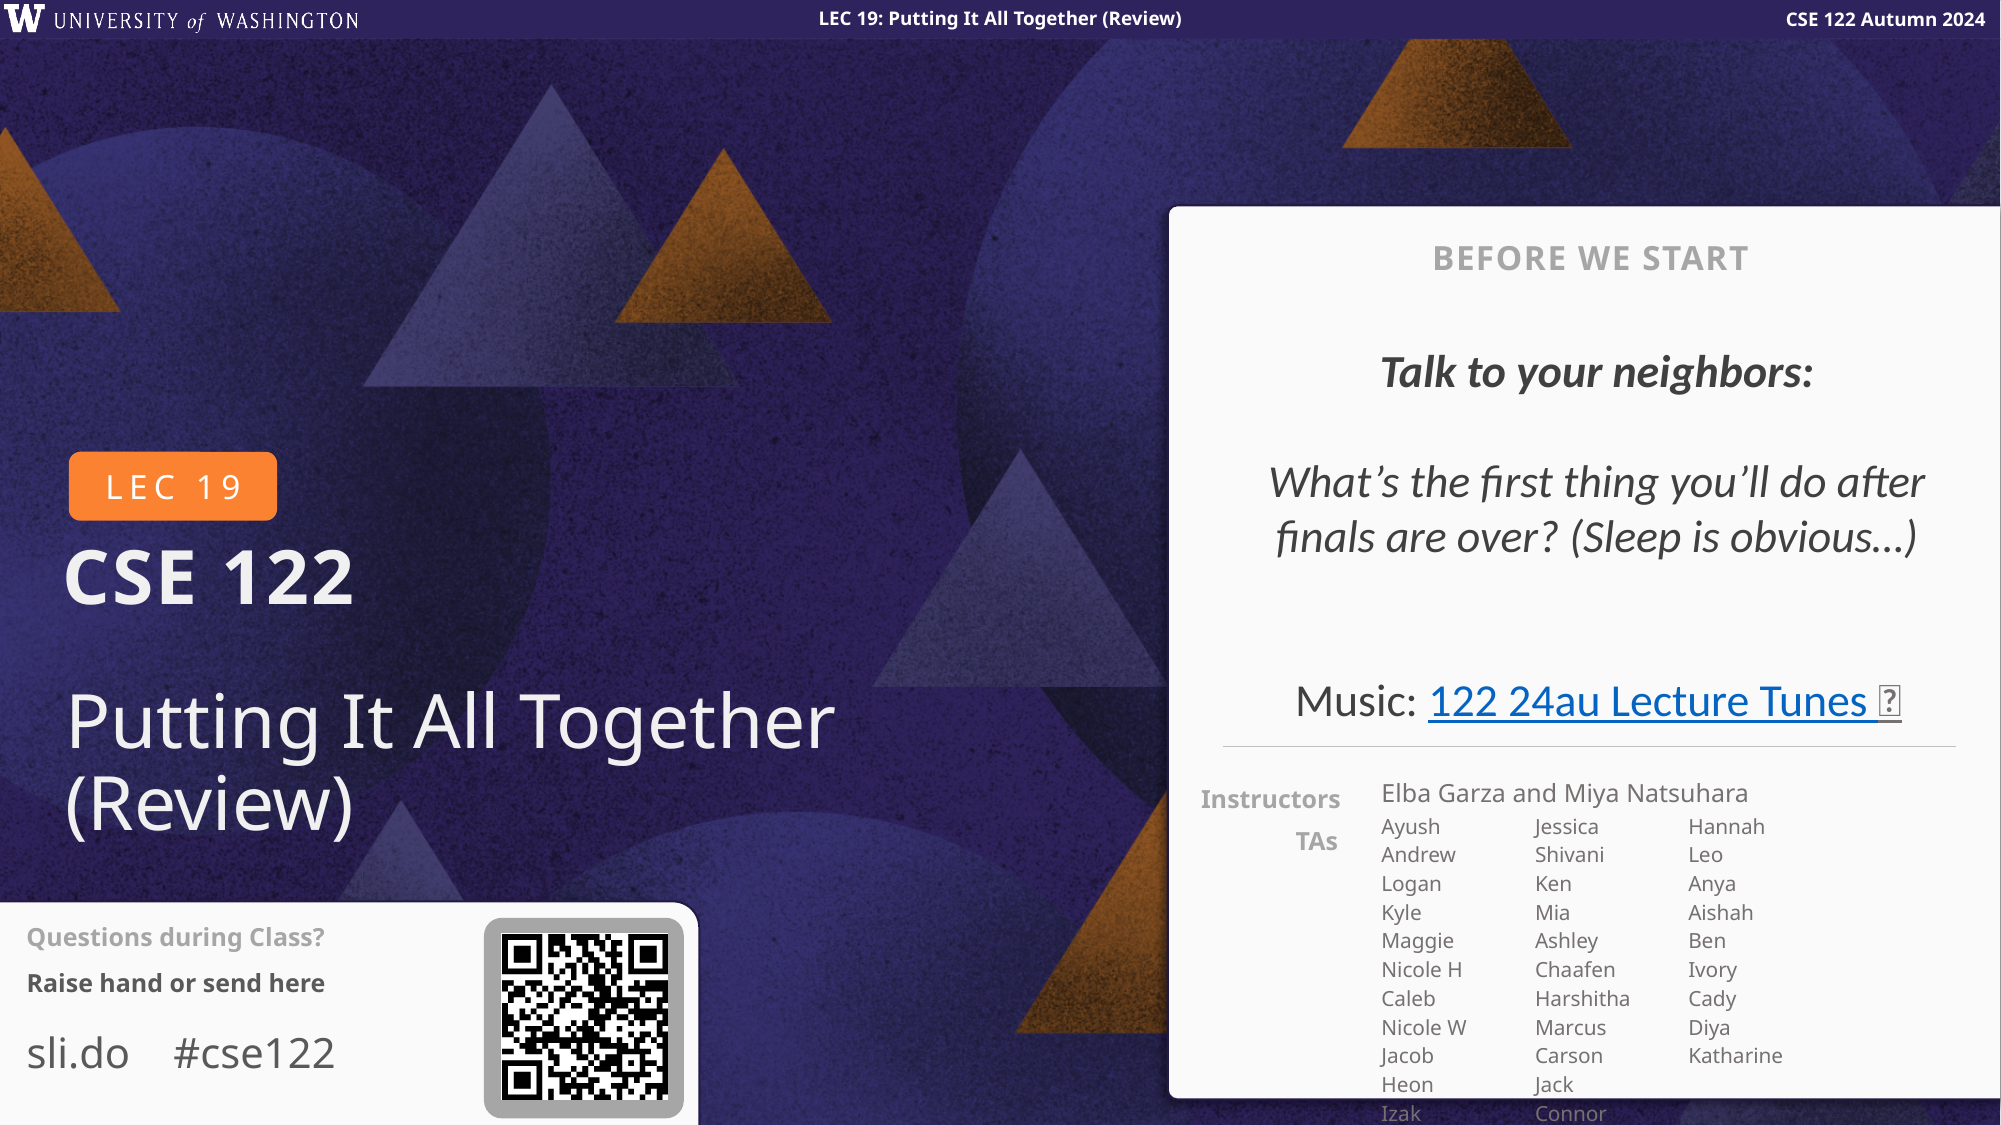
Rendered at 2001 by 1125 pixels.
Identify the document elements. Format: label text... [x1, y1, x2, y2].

picture [4, 4, 358, 33]
picture [0, 38, 2001, 1125]
title Putting It All Together (Review) [50, 676, 1132, 998]
text_box Talk to your neighbors: What’s the first thing you’ll do after finals are over? (Sleep is obvious…) [1229, 334, 1965, 570]
text_box BEFORE WE START [1210, 230, 1971, 285]
picture [502, 998, 668, 1100]
